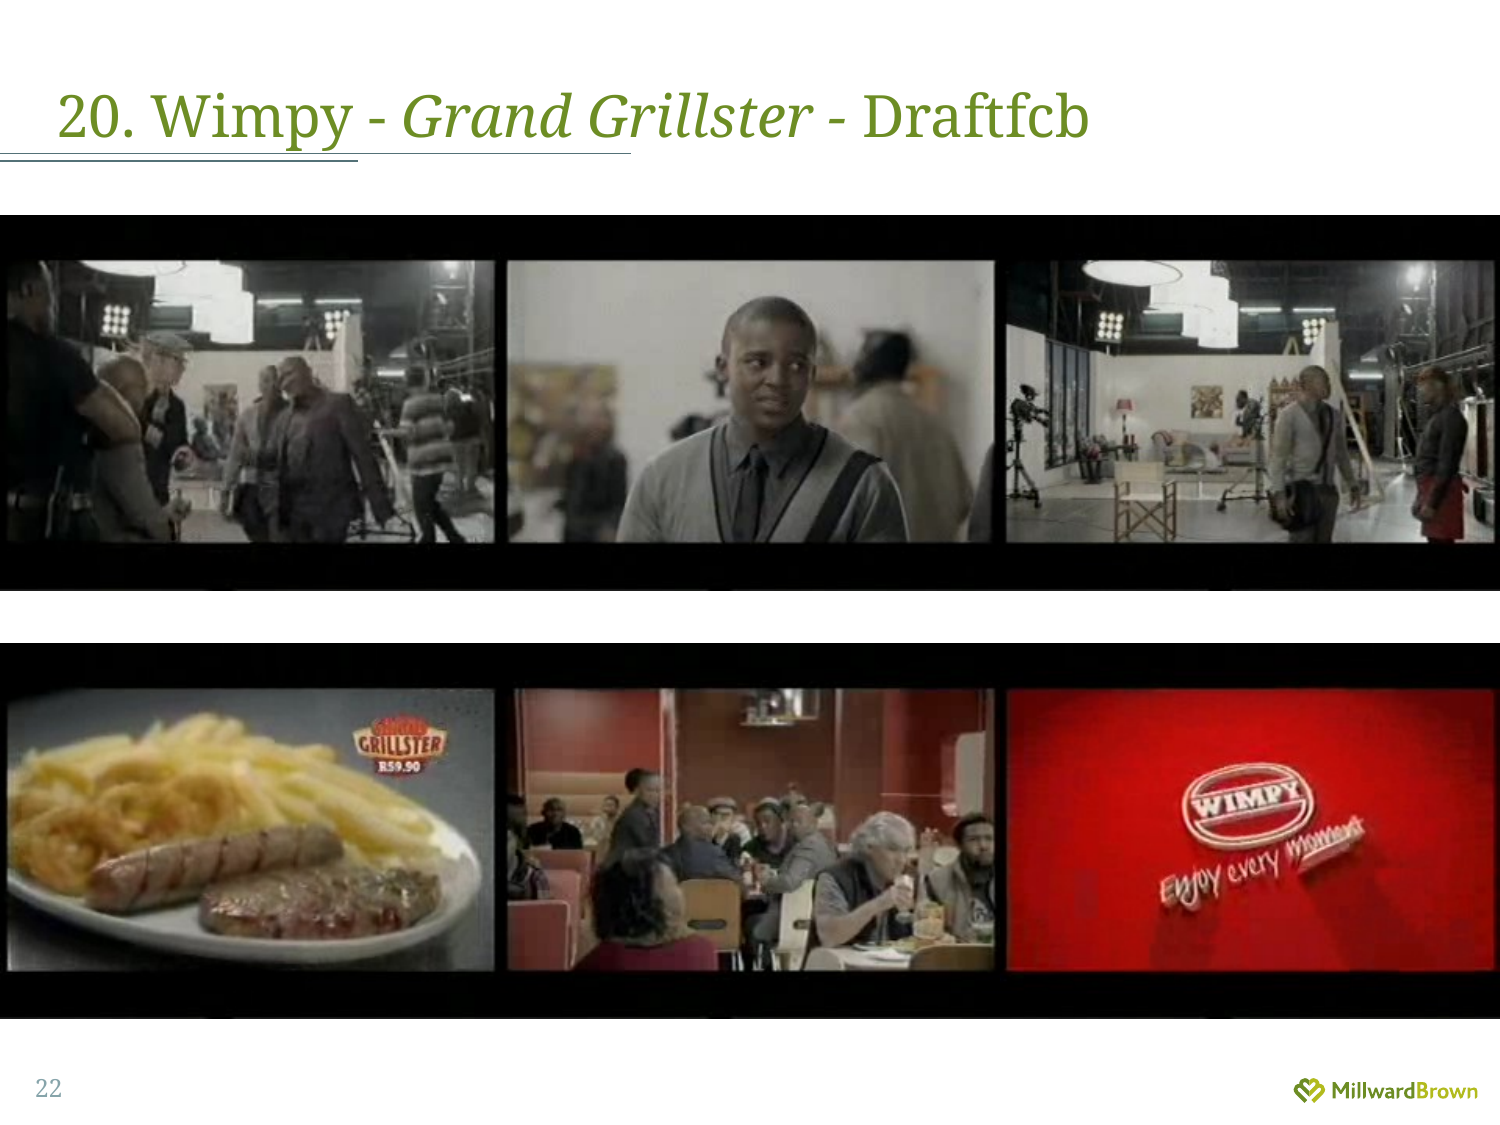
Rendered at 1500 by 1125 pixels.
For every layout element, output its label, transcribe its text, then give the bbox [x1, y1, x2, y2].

title 20. Wimpy - Grand Grillster - Draftfcb [56, 78, 1441, 150]
picture [0, 643, 1500, 1019]
picture [0, 214, 1500, 591]
slide_number 22 [0, 1059, 78, 1125]
